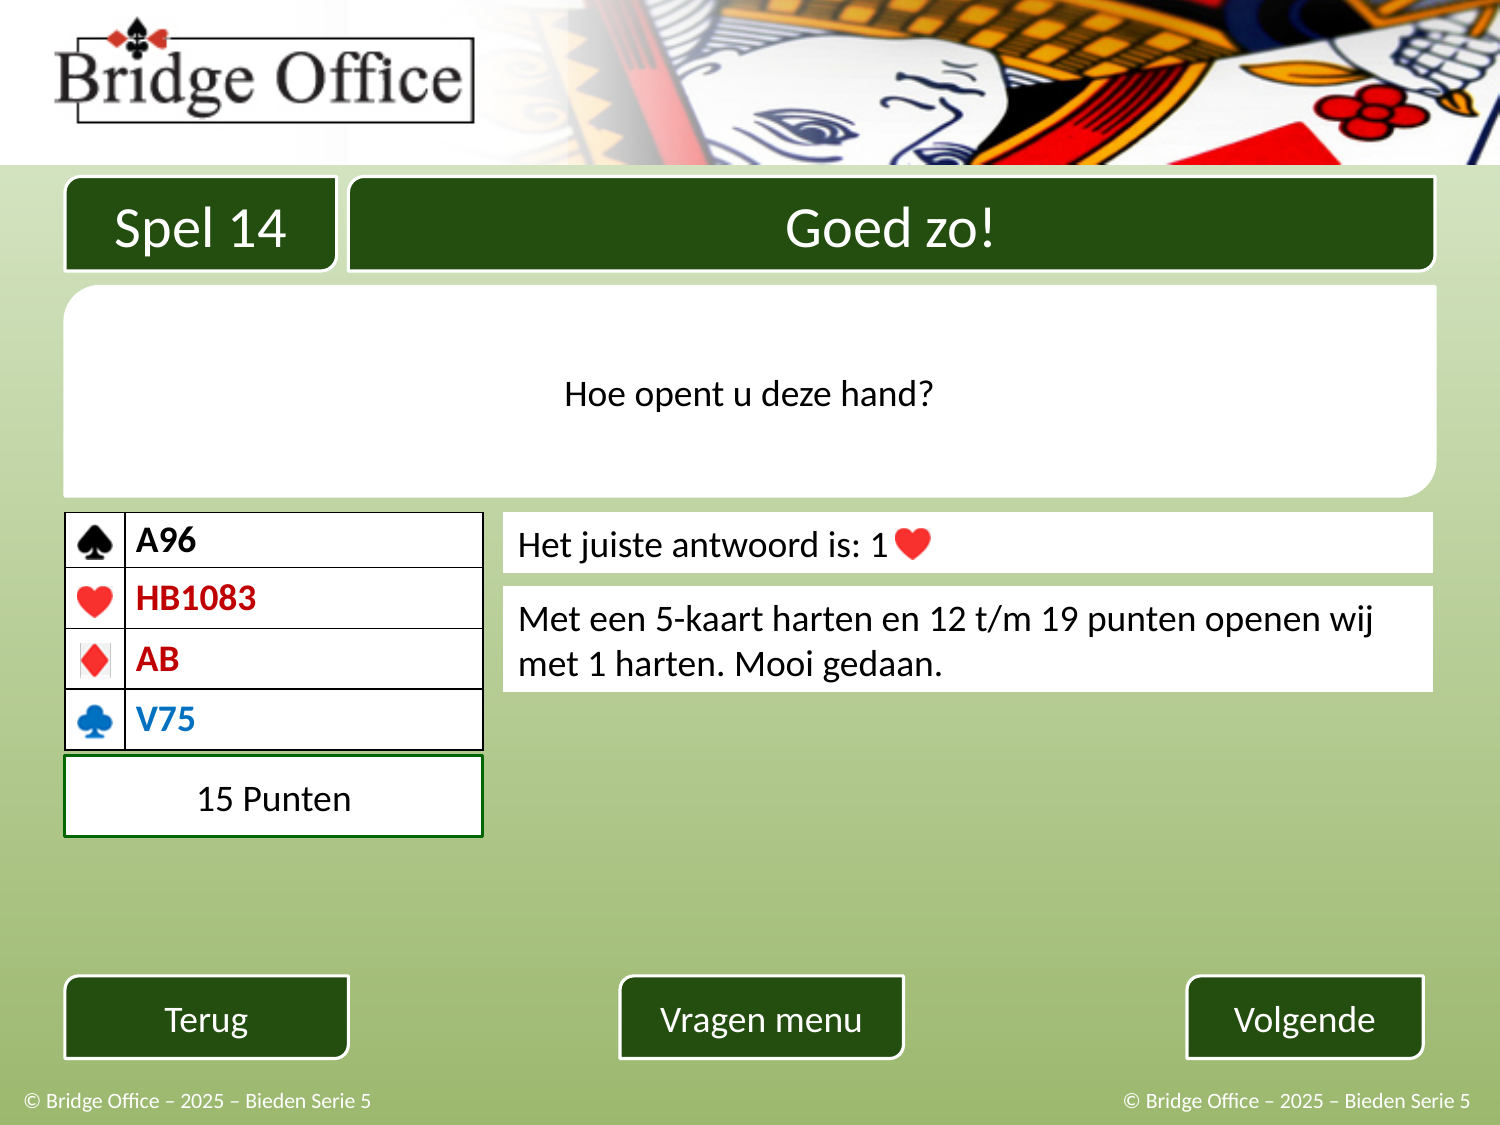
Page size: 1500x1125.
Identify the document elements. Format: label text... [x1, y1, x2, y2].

text_box Met een 5-kaart harten en 12 t/m 19 punten openen wij met 1 harten. Mooi gedaan. [503, 586, 1433, 692]
text_box Terug [63, 974, 350, 1061]
text_box Goed zo! [346, 179, 1437, 273]
table_cell [66, 568, 124, 628]
table_cell [66, 629, 124, 688]
text_box © Bridge Office – 2025 – Bieden Serie 5 [8, 1079, 393, 1121]
picture [77, 585, 113, 618]
picture [77, 703, 113, 740]
text_box Vragen menu [618, 974, 906, 1061]
text_box Spel 14 [63, 179, 339, 273]
text_box Hoe opent u deze hand? [63, 284, 1437, 498]
text_box 15 Punten [63, 754, 484, 838]
table_cell [66, 690, 124, 749]
text_box Volgende [1185, 974, 1425, 1061]
table_header [66, 513, 124, 567]
table_header A96 [126, 513, 482, 567]
text_box © Bridge Office – 2025 – Bieden Serie 5 [1107, 1079, 1500, 1121]
picture [77, 643, 113, 679]
table_cell V75 [126, 690, 482, 749]
text_box Het juiste antwoord is: 1 [503, 512, 1433, 573]
table_cell HB1083 [126, 568, 482, 628]
picture [0, 0, 1500, 166]
picture [77, 524, 113, 561]
table_cell AB [126, 629, 482, 688]
picture [895, 528, 932, 560]
